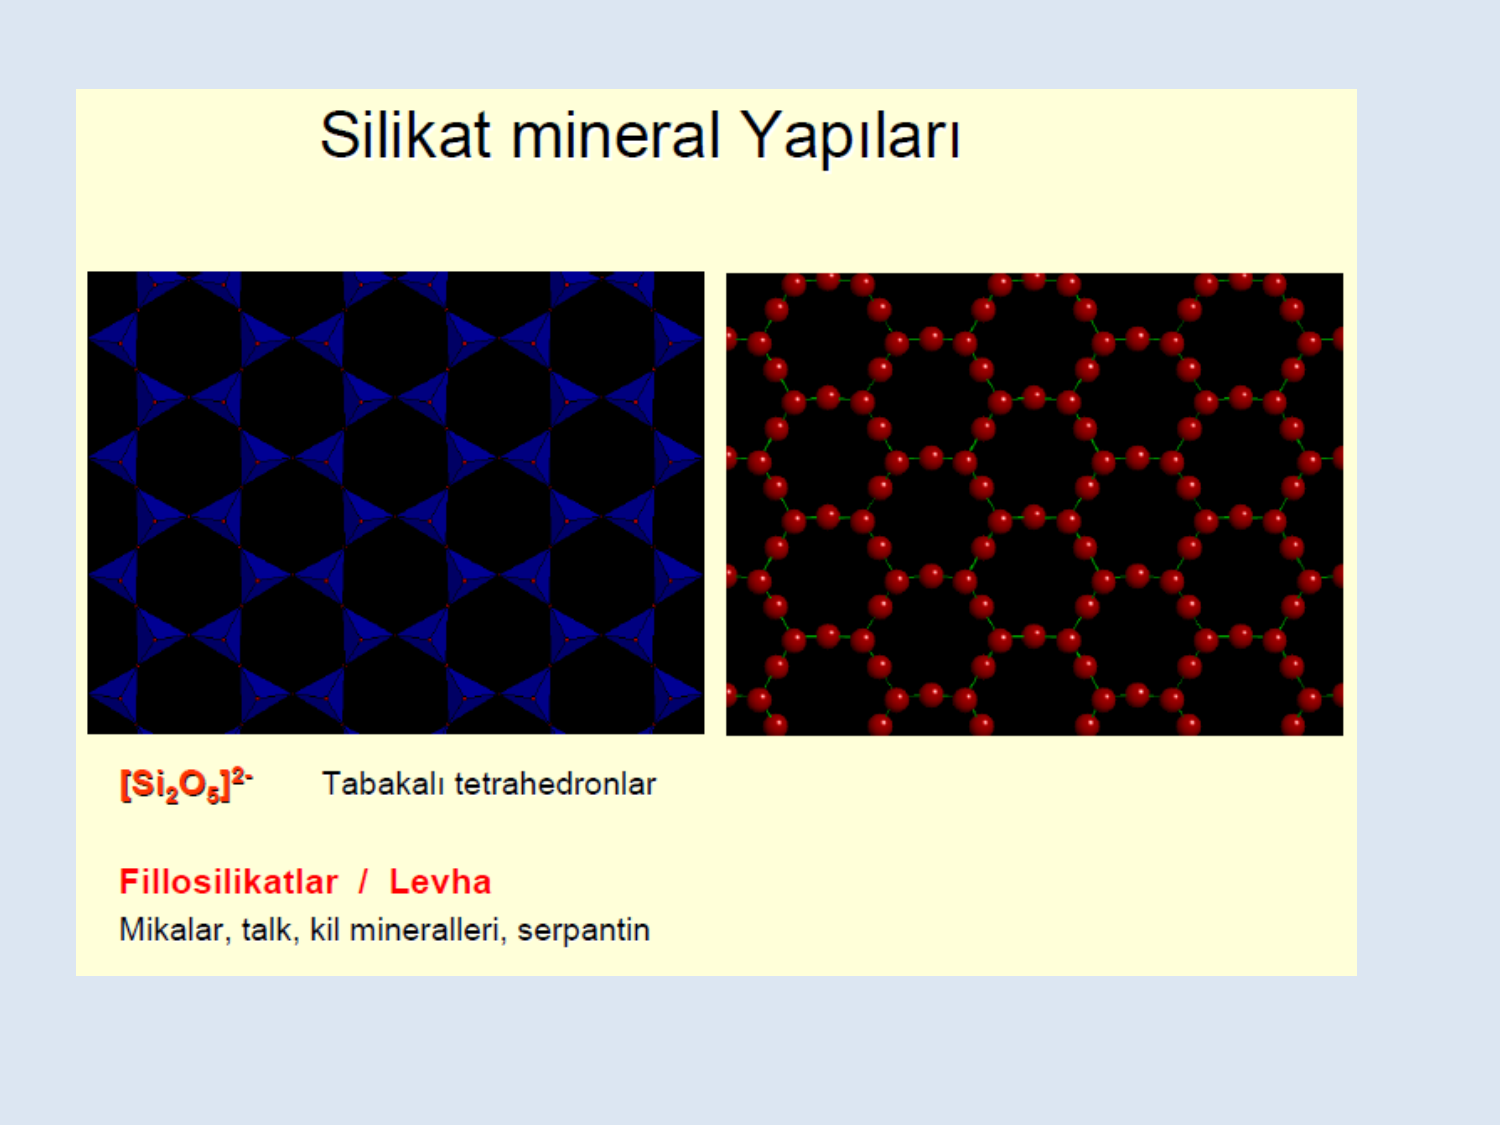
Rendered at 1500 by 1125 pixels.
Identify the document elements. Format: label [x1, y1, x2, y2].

picture [76, 89, 1357, 977]
